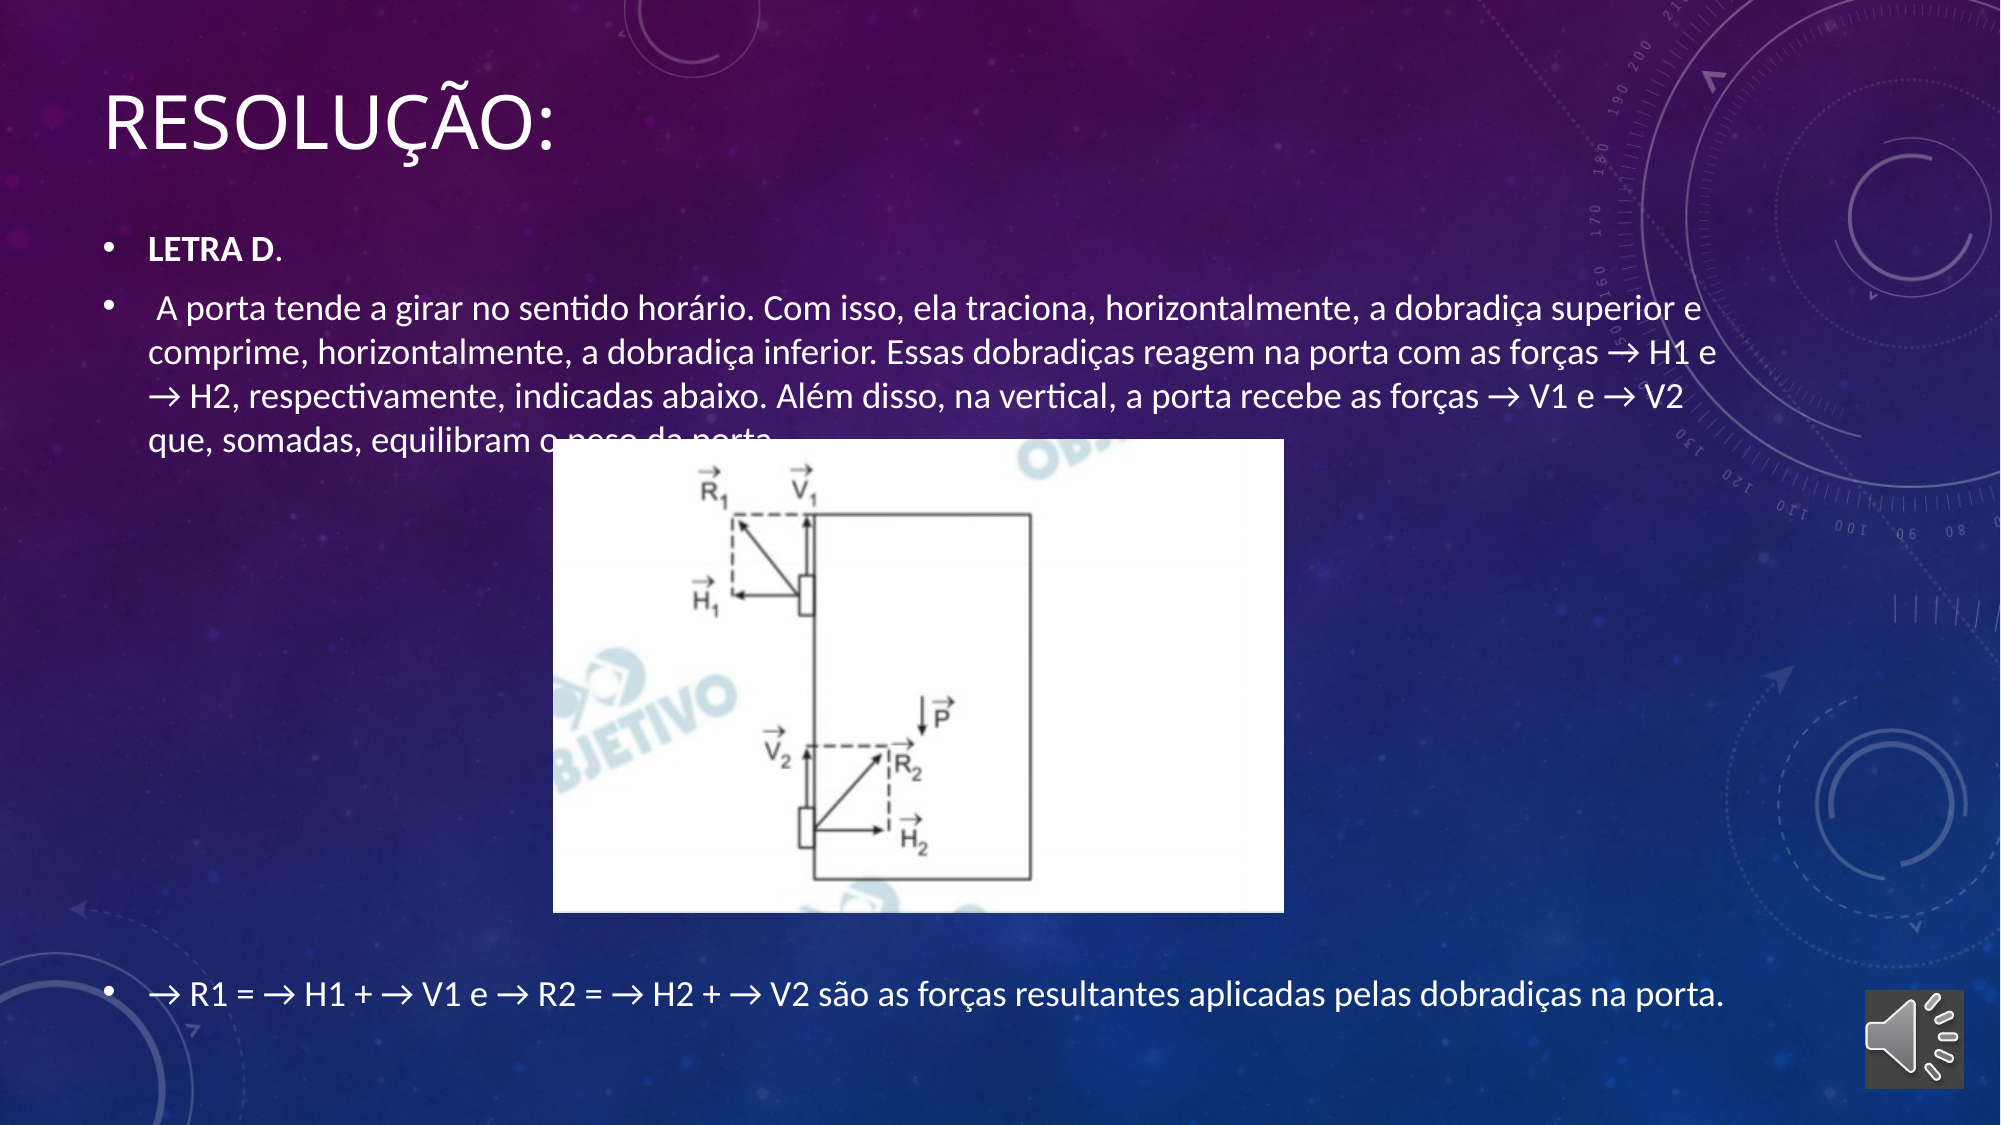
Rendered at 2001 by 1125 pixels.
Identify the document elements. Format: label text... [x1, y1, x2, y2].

picture [553, 439, 1284, 914]
picture [0, 0, 2001, 1125]
list LETRA D. A porta tende a girar no sentido horário. Com isso, ela traciona, horizontalmente, a dobradiça superior e comprime, horizontalmente, a dobradiça inferior. Essas dobradiças reagem na porta com as forças → H1 e → H2, respectivamente, indicadas abaixo. Além disso, na vertical, a porta recebe as forças → V1 e → V2 que, somadas, equilibram o peso da porta. → R1 = → H1 + → V1 e → R2 = → H2 + → V2 são as forças resultantes aplicadas pelas dobradiças na porta. [87, 200, 1750, 1038]
title Resolução: [87, 0, 1750, 200]
